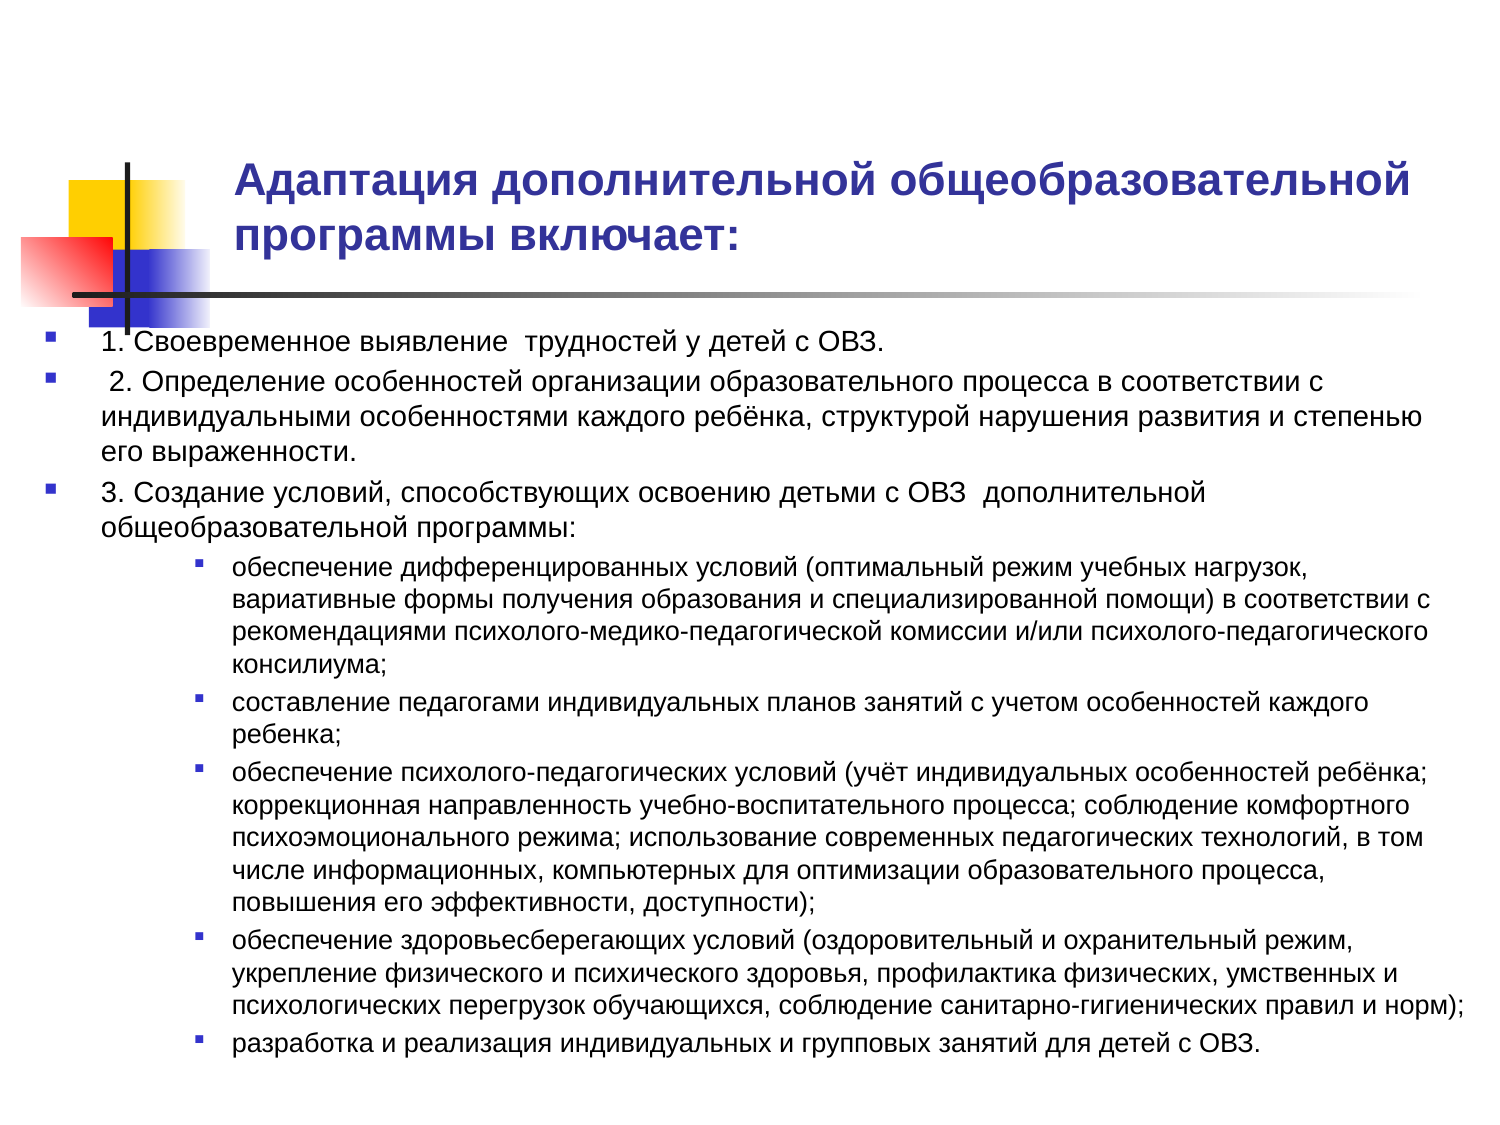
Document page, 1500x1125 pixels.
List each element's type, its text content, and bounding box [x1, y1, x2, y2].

list 1. Своевременное выявление трудностей у детей с ОВЗ. 2. Определение особенностей организации образовательного процесса в соответствии с индивидуальными особенностями каждого ребёнка, структурой нарушения развития и степенью его выраженности. 3. Создание условий, способствующих освоению детьми с ОВЗ дополнительной общеобразовательной программы: обеспечение дифференцированных условий (оптимальный режим учебных нагрузок, вариативные формы получения образования и специализированной помощи) в соответствии с рекомендациями психолого-медико-педагогической комиссии и/или психолого-педагогического консилиума; составление педагогами индивидуальных планов занятий с учетом особенностей каждого ребенка; обеспечение психолого-педагогических условий (учёт индивидуальных особенностей ребёнка; коррекционная направленность учебно-воспитательного процесса; соблюдение комфортного психоэмоционального режима; использование современных педагогических технологий, в том числе информационных, компьютерных для оптимизации образовательного процесса, повышения его эффективности, доступности); обеспечение здоровьесберегающих условий (оздоровительный и охранительный режим, укрепление физического и психического здоровья, профилактика физических, умственных и психологических перегрузок обучающихся, соблюдение санитарно-гигиенических правил и норм); разработка и реализация индивидуальных и групповых занятий для детей с ОВЗ. [29, 314, 1480, 1125]
title Адаптация дополнительной общеобразовательной программы включает: [218, 160, 1456, 268]
